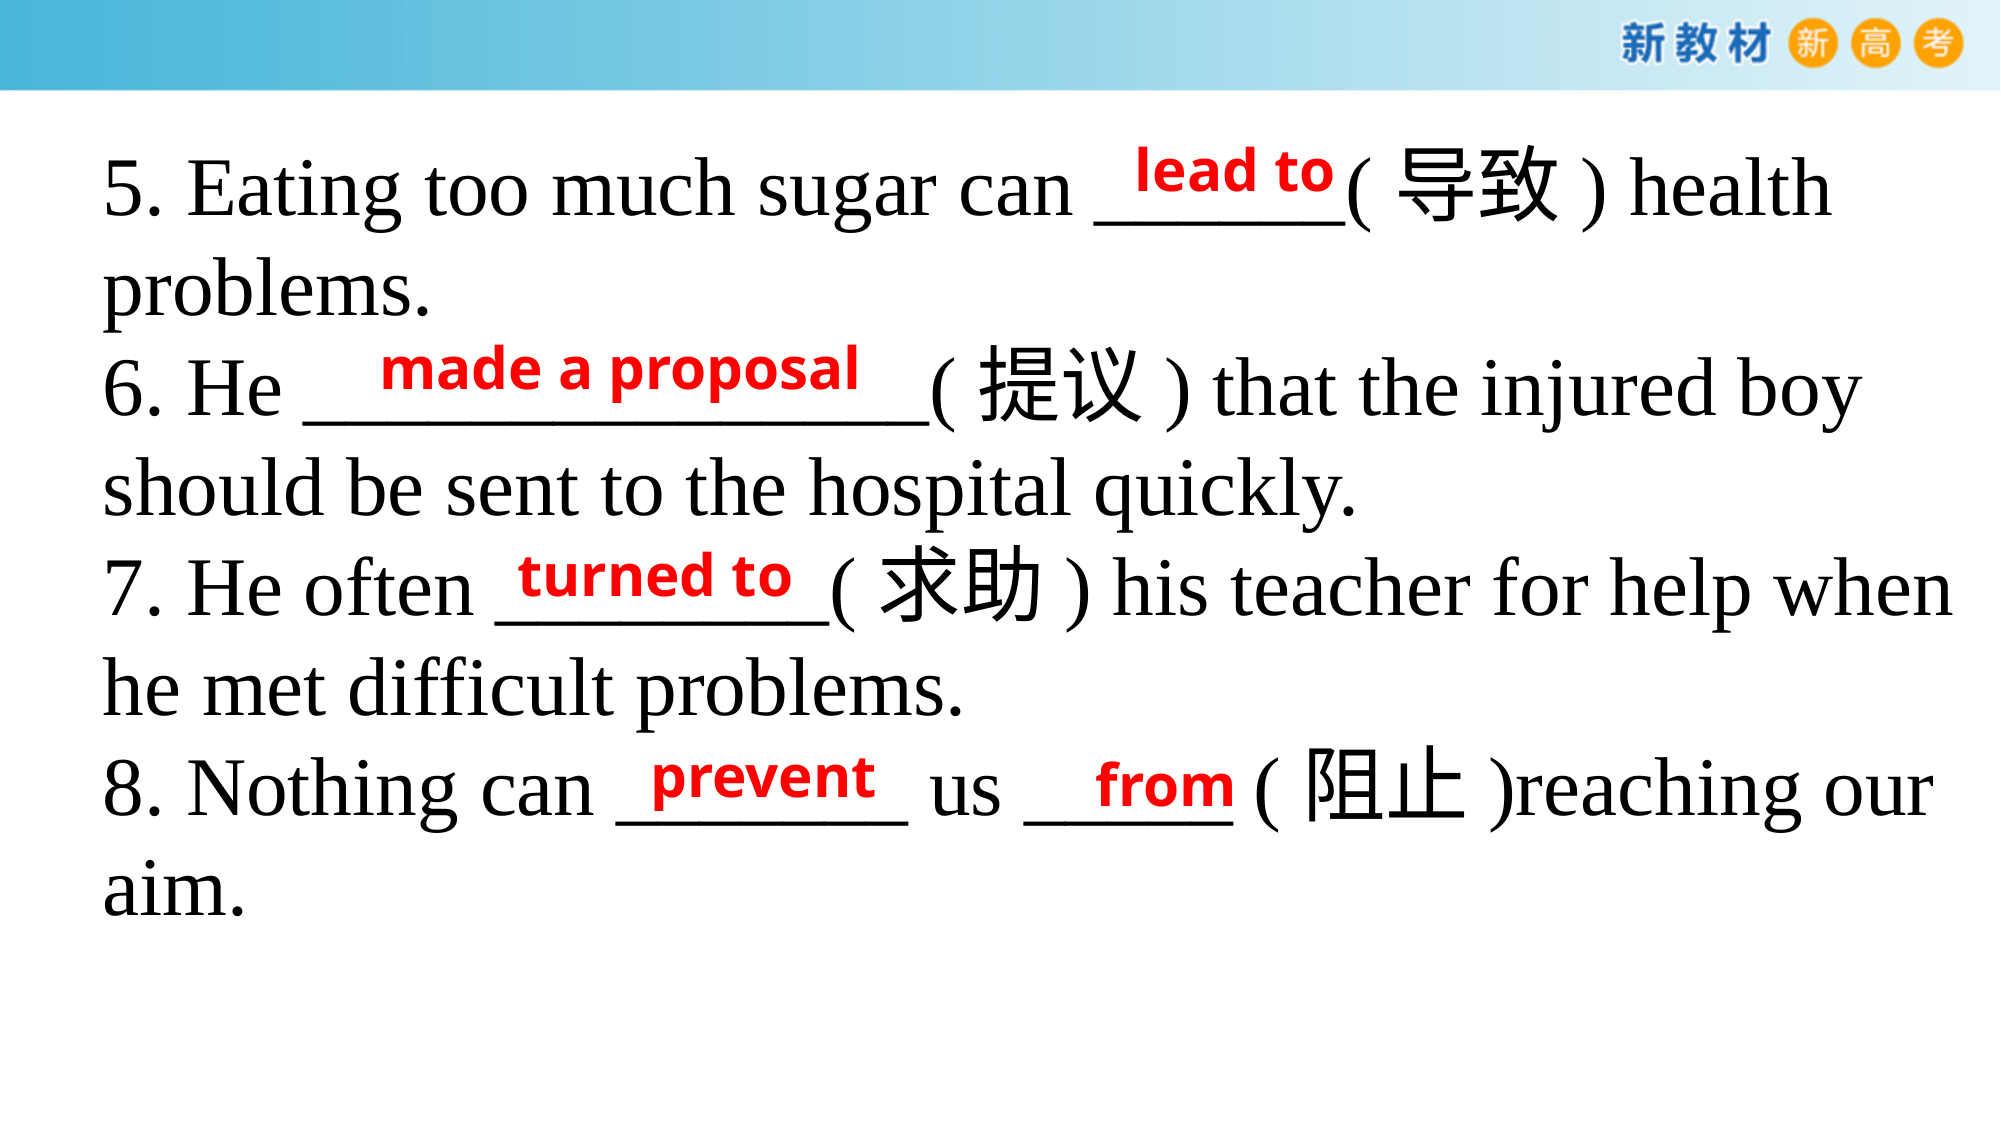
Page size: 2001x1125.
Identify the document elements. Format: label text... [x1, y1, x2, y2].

text_box from [959, 738, 1373, 828]
picture [0, 0, 2001, 1125]
text_box turned to [302, 528, 1009, 618]
text_box 5. Eating too much sugar can ______(导致) health problems. 6. He _______________(提议) that the injured boy should be sent to the hospital quickly. 7. He often ________(求助) his teacher for help when he met difficult problems. 8. Nothing can _______ us _____ (阻止)reaching our aim. [83, 122, 2000, 942]
text_box prevent [465, 729, 1062, 819]
text_box lead to [969, 123, 1502, 213]
text_box made a proposal [25, 322, 1215, 412]
